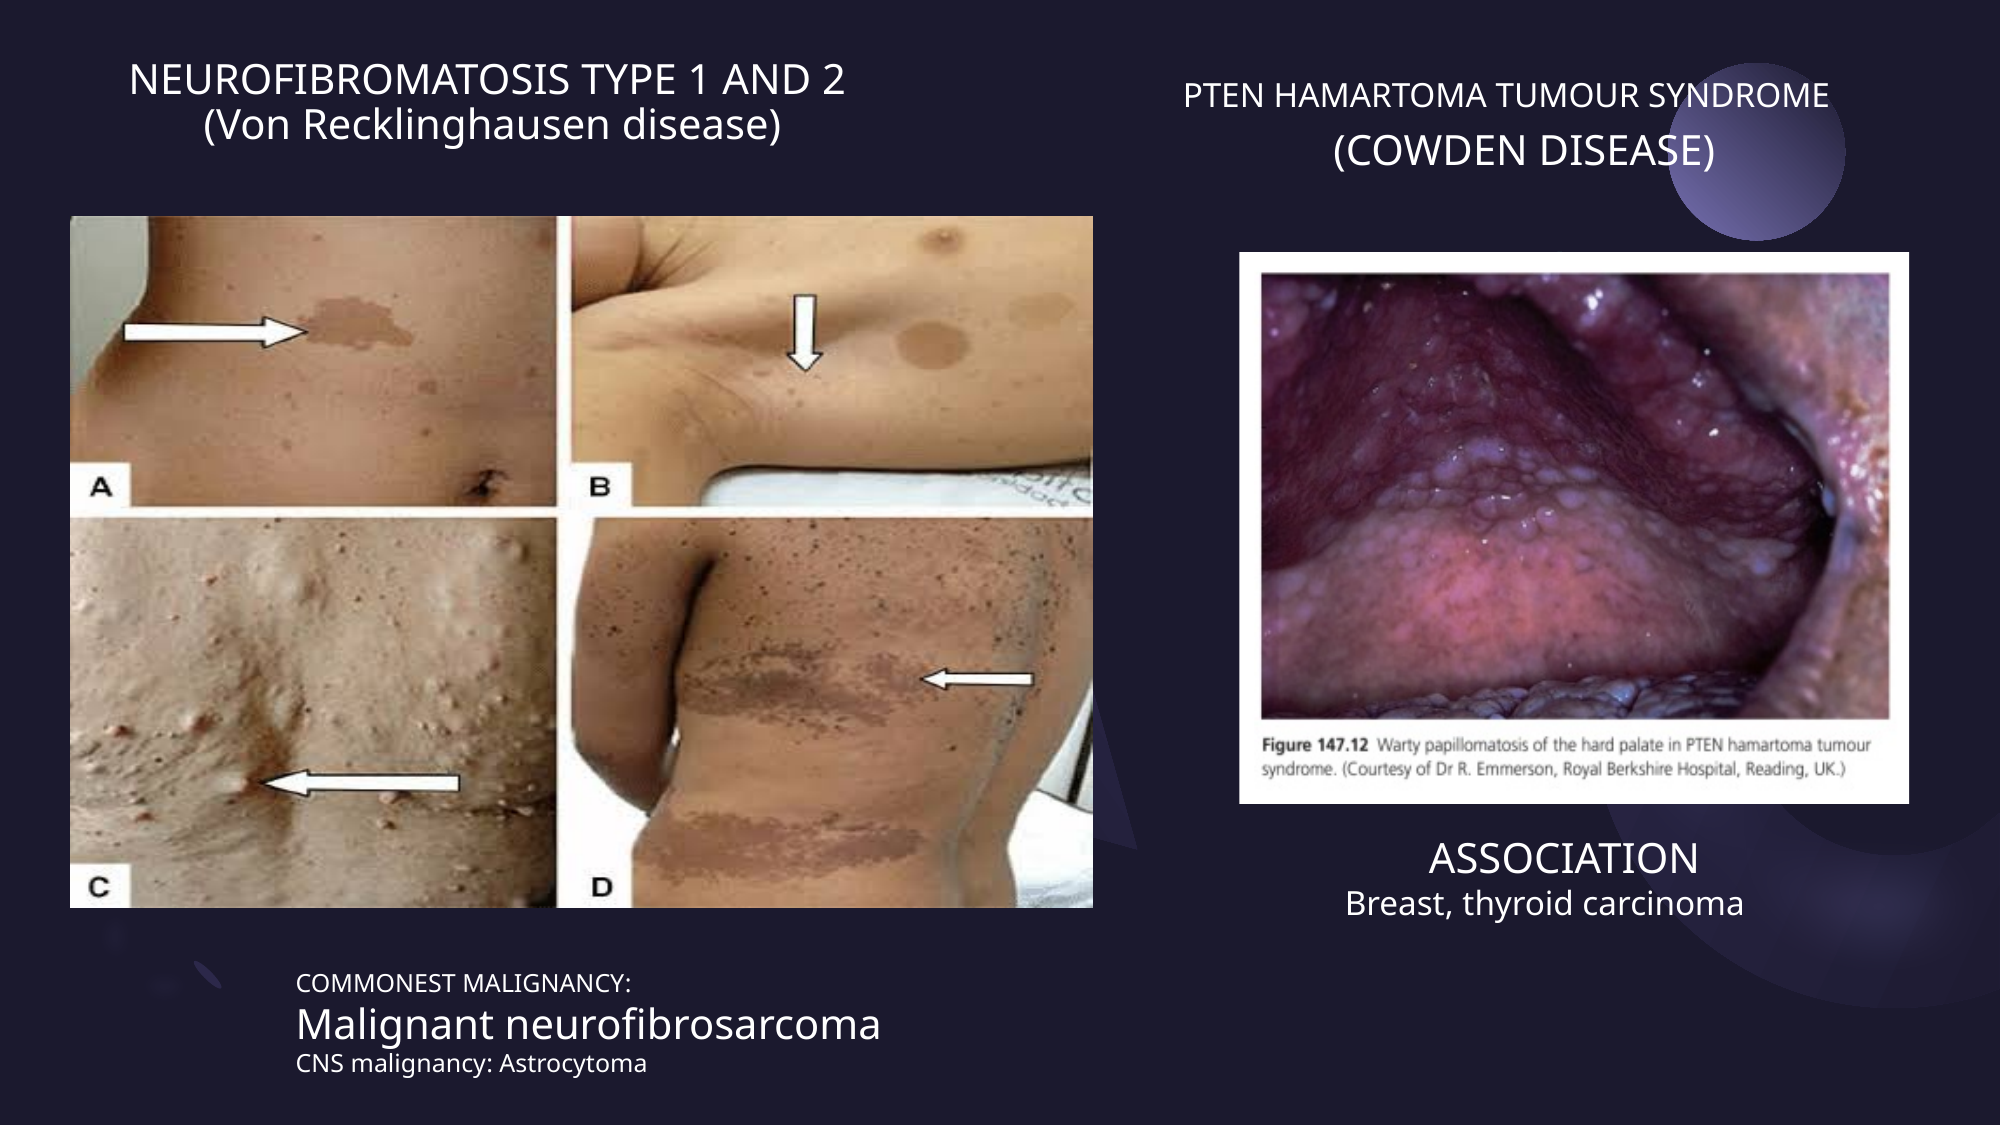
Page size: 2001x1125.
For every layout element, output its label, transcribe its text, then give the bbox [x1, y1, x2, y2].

text_box COMMONEST MALIGNANCY: Malignant neurofibrosarcoma CNS malignancy: Astrocytoma [280, 960, 931, 1086]
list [70, 216, 1093, 908]
picture [1239, 252, 1910, 804]
text_box PTEN HAMARTOMA TUMOUR SYNDROME (COWDEN DISEASE) [1182, 46, 2000, 178]
text_box ASSOCIATION Breast, thyroid carcinoma [1277, 824, 1909, 930]
title NEUROFIBROMATOSIS TYPE 1 AND 2 (Von Recklinghausen disease) [128, 58, 1123, 190]
